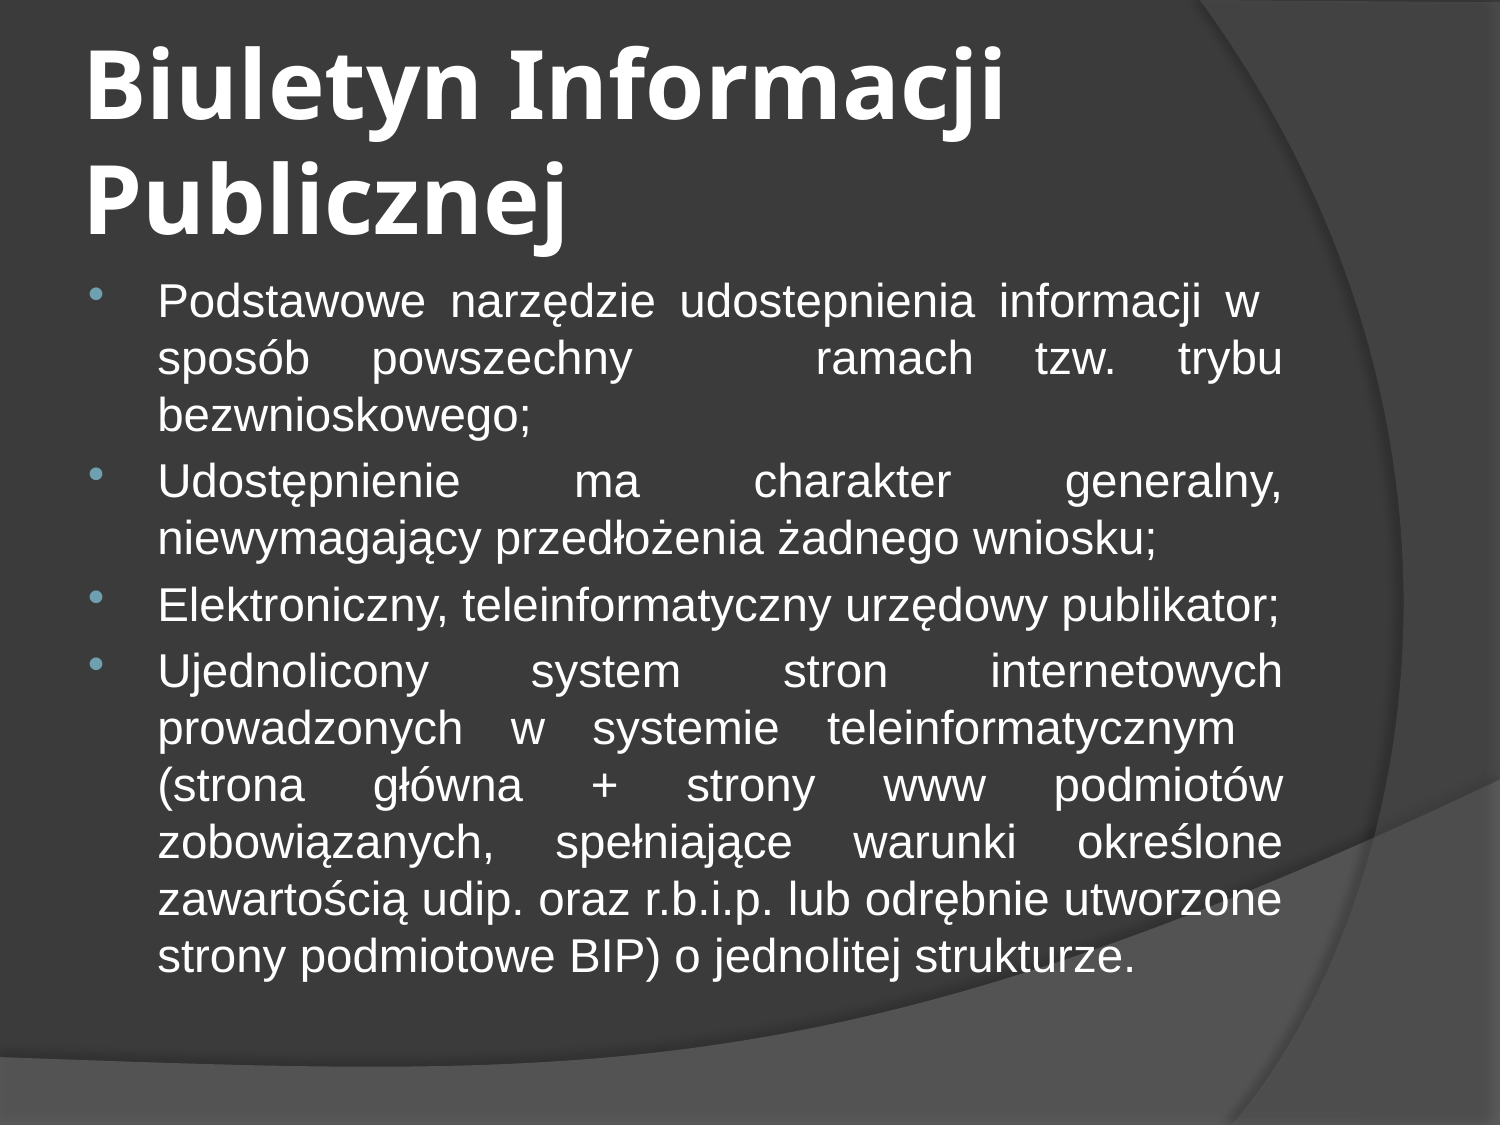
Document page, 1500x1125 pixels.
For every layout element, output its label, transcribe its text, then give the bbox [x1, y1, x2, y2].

title Biuletyn Informacji Publicznej [75, 45, 1300, 233]
list Podstawowe narzędzie udostepnienia informacji w sposób powszechny ramach tzw. trybu bezwnioskowego; Udostępnienie ma charakter generalny, niewymagający przedłożenia żadnego wniosku; Elektroniczny, teleinformatyczny urzędowy publikator; Ujednolicony system stron internetowych prowadzonych w systemie teleinformatycznym (strona główna + strony www podmiotów zobowiązanych, spełniające warunki określone zawartością udip. oraz r.b.i.p. lub odrębnie utworzone strony podmiotowe BIP) o jednolitej strukturze. [75, 262, 1300, 1005]
